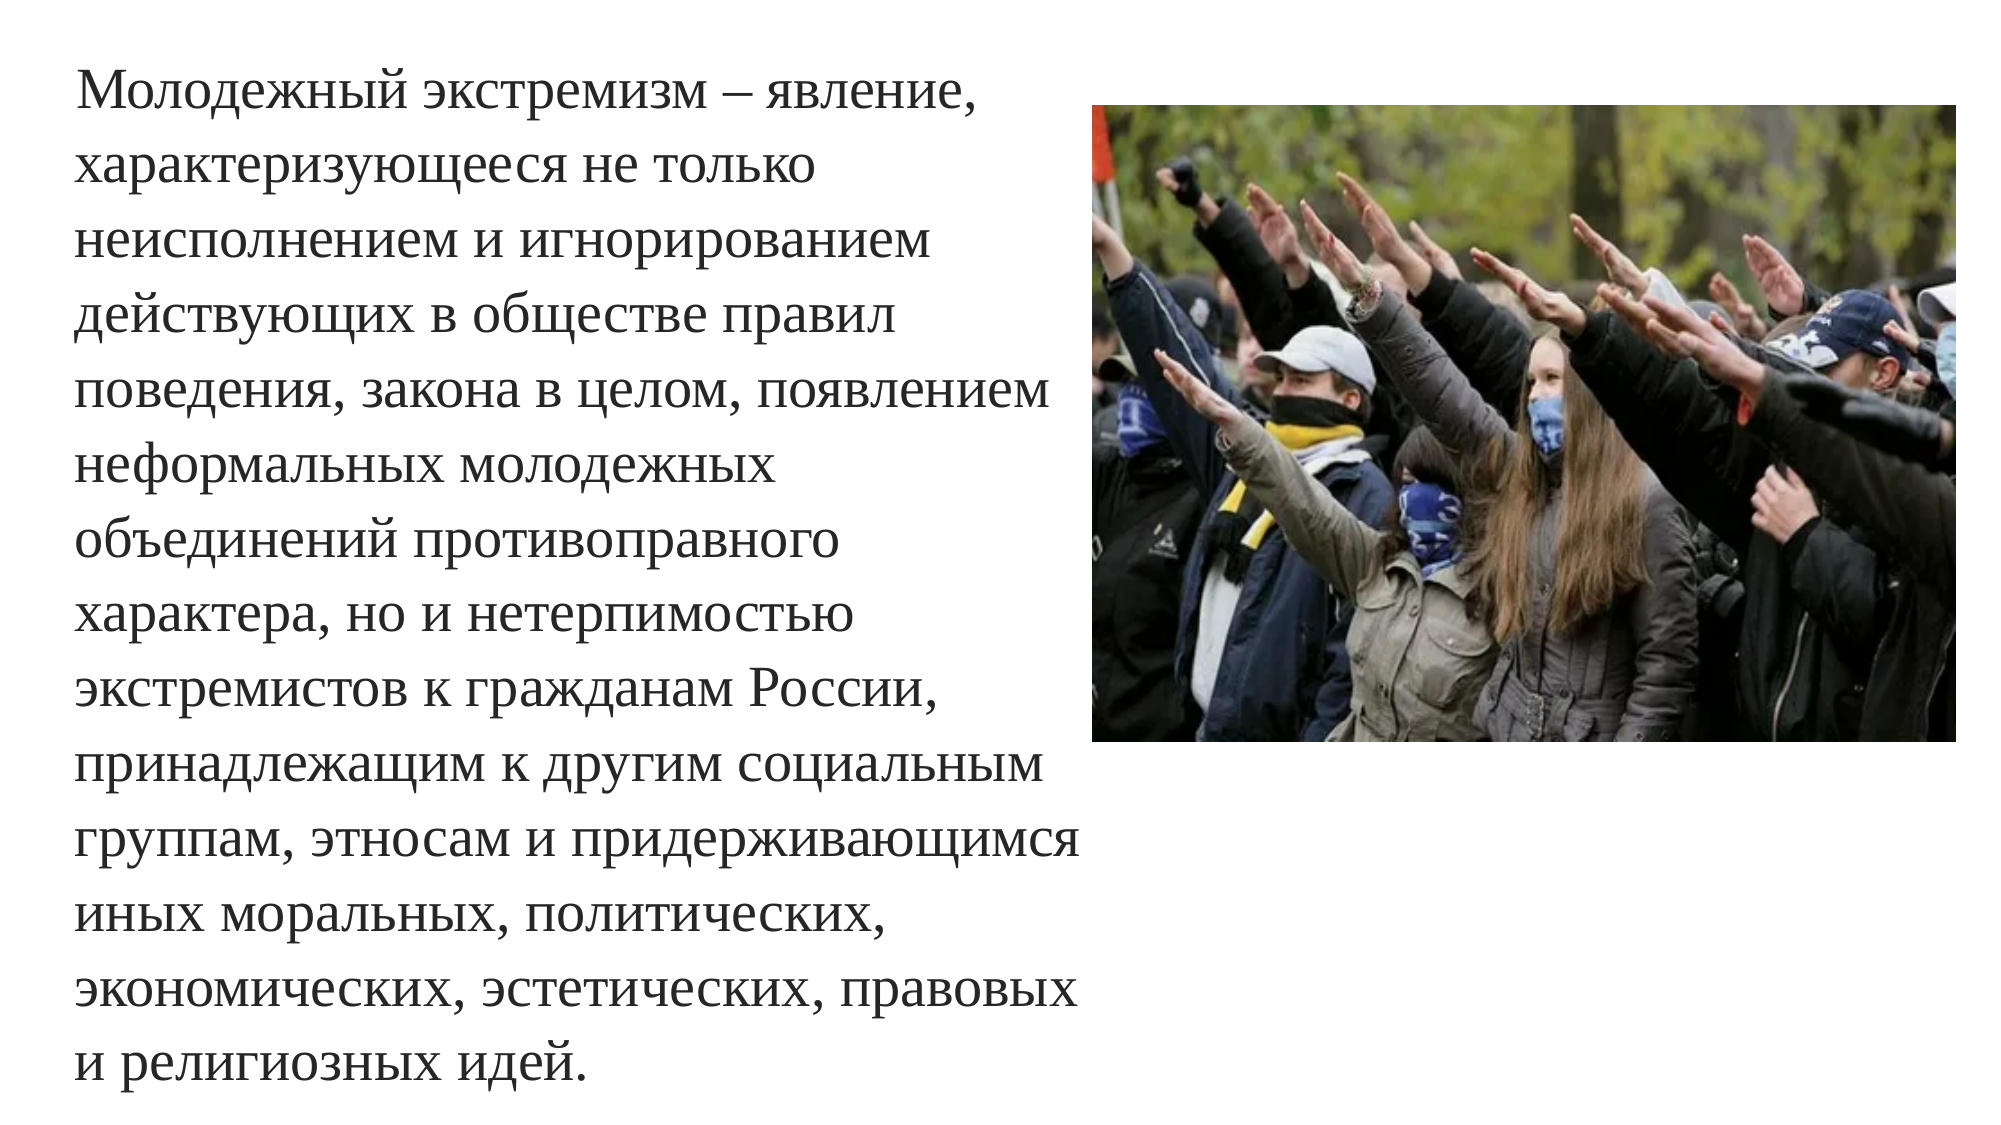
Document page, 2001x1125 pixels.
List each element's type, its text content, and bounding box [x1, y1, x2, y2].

picture [1091, 104, 1956, 743]
list Молодежный экстремизм – явление, характеризующееся не только неисполнением и игнорированием действующих в обществе правил поведения, закона в целом, появлением неформальных молодежных объединений противоправного характера, но и нетерпимостью экстремистов к гражданам России, принадлежащим к другим социальным группам, этносам и придерживающимся иных моральных, политических, экономических, эстетических, правовых и религиозных идей. [44, 37, 1127, 1088]
